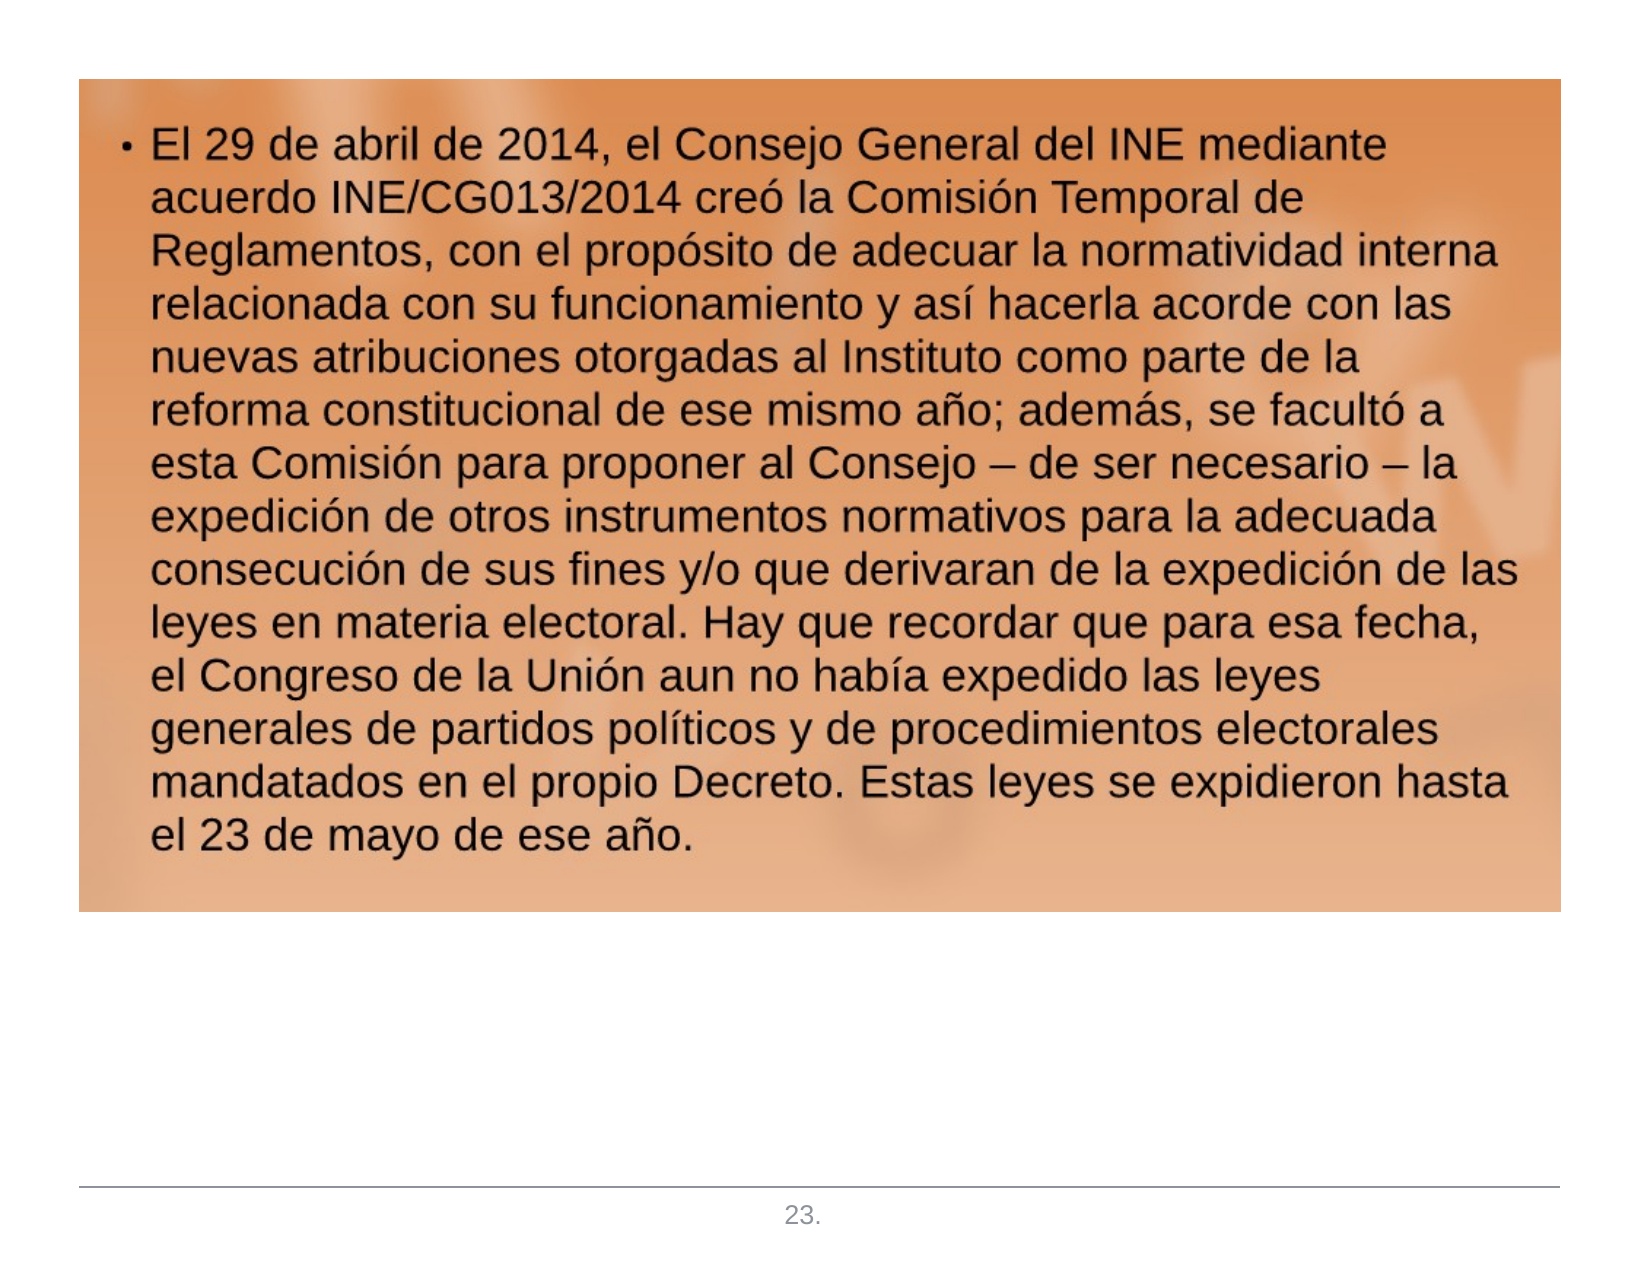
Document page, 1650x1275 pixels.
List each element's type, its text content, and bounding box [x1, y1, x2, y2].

slide_number 23. [780, 1199, 824, 1275]
text_box [79, 79, 1561, 912]
